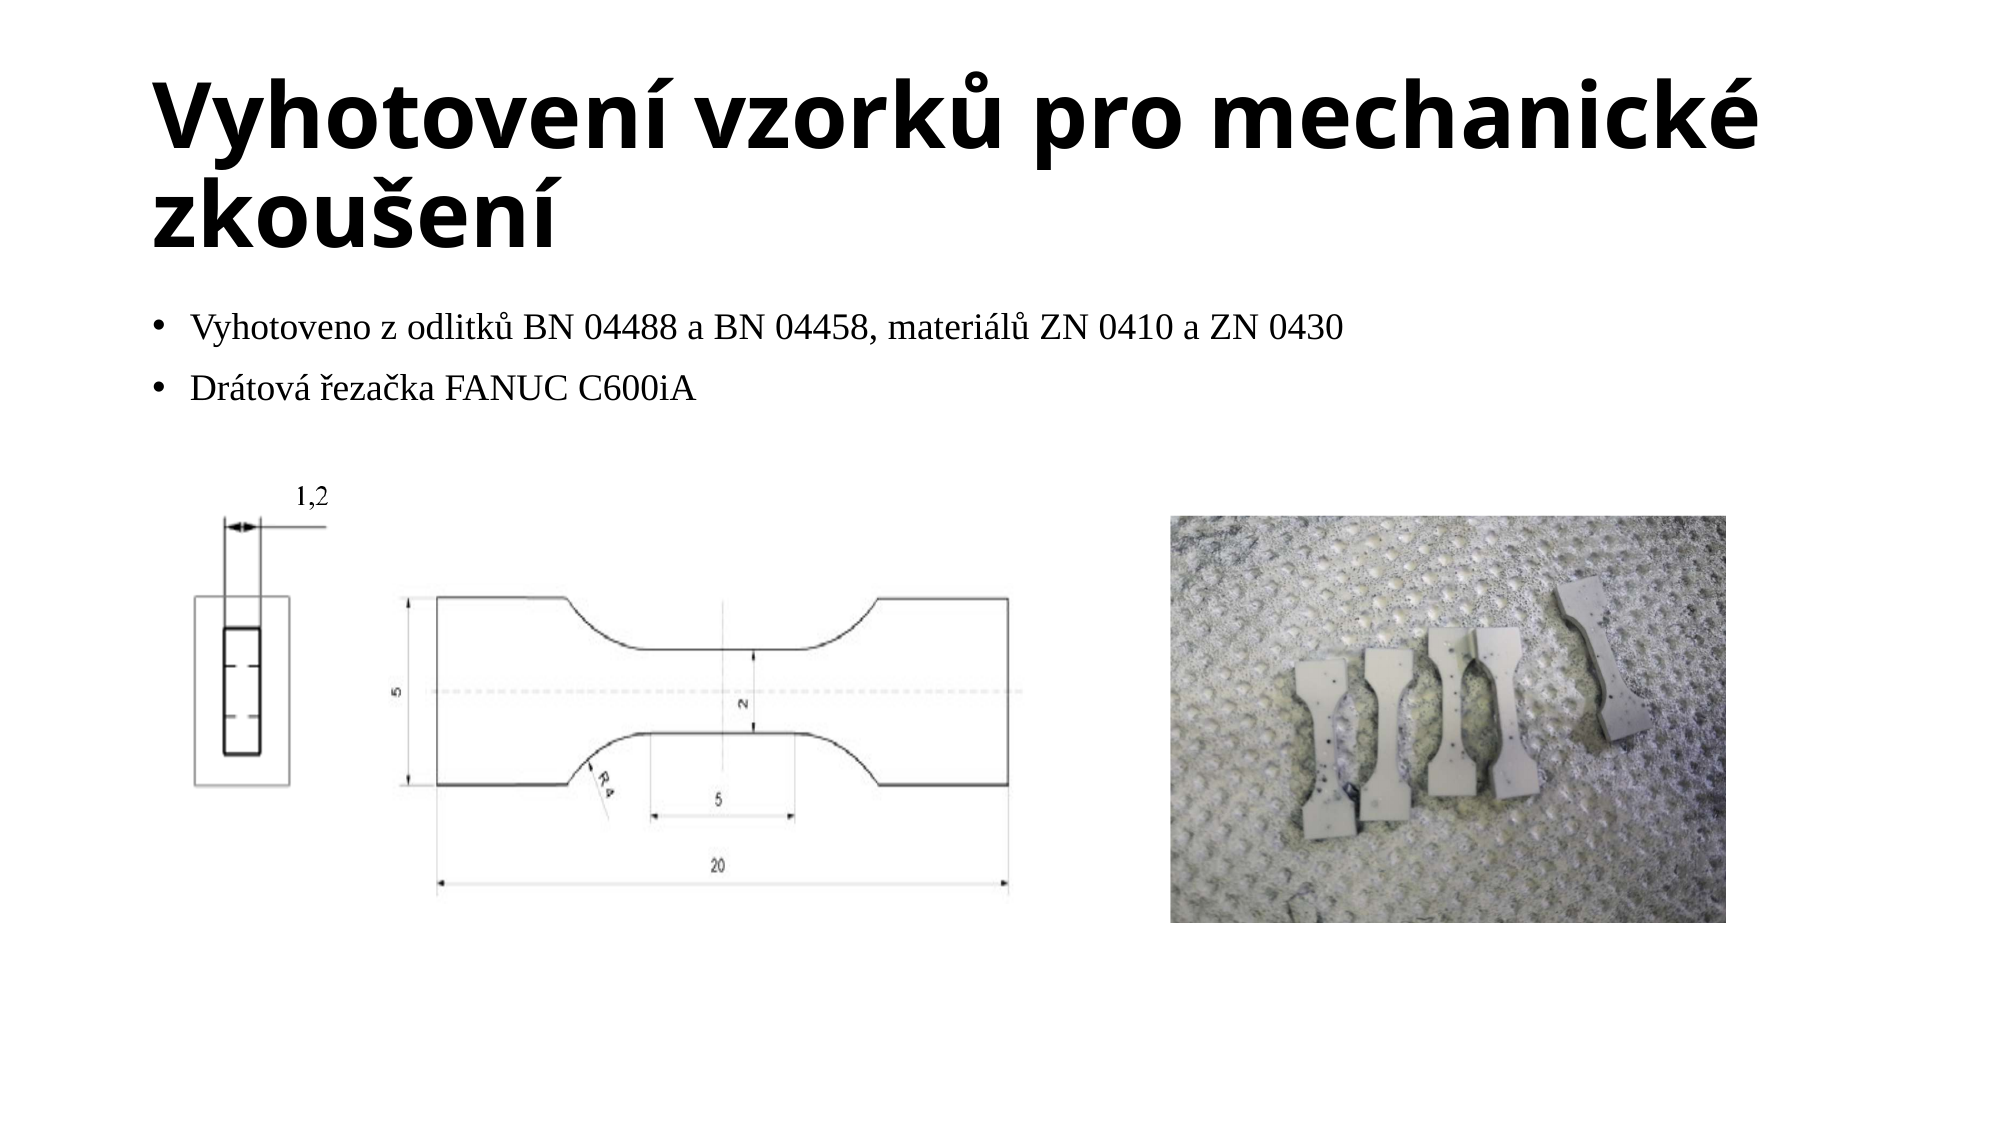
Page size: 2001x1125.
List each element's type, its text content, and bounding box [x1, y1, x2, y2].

title Vyhotovení vzorků pro mechanické zkoušení [137, 59, 1863, 278]
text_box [179, 471, 1027, 904]
picture [1171, 440, 1726, 997]
list Vyhotoveno z odlitků BN 04488 a BN 04458, materiálů ZN 0410 a ZN 0430 Drátová řezačka FANUC C600iA [137, 299, 1572, 1014]
